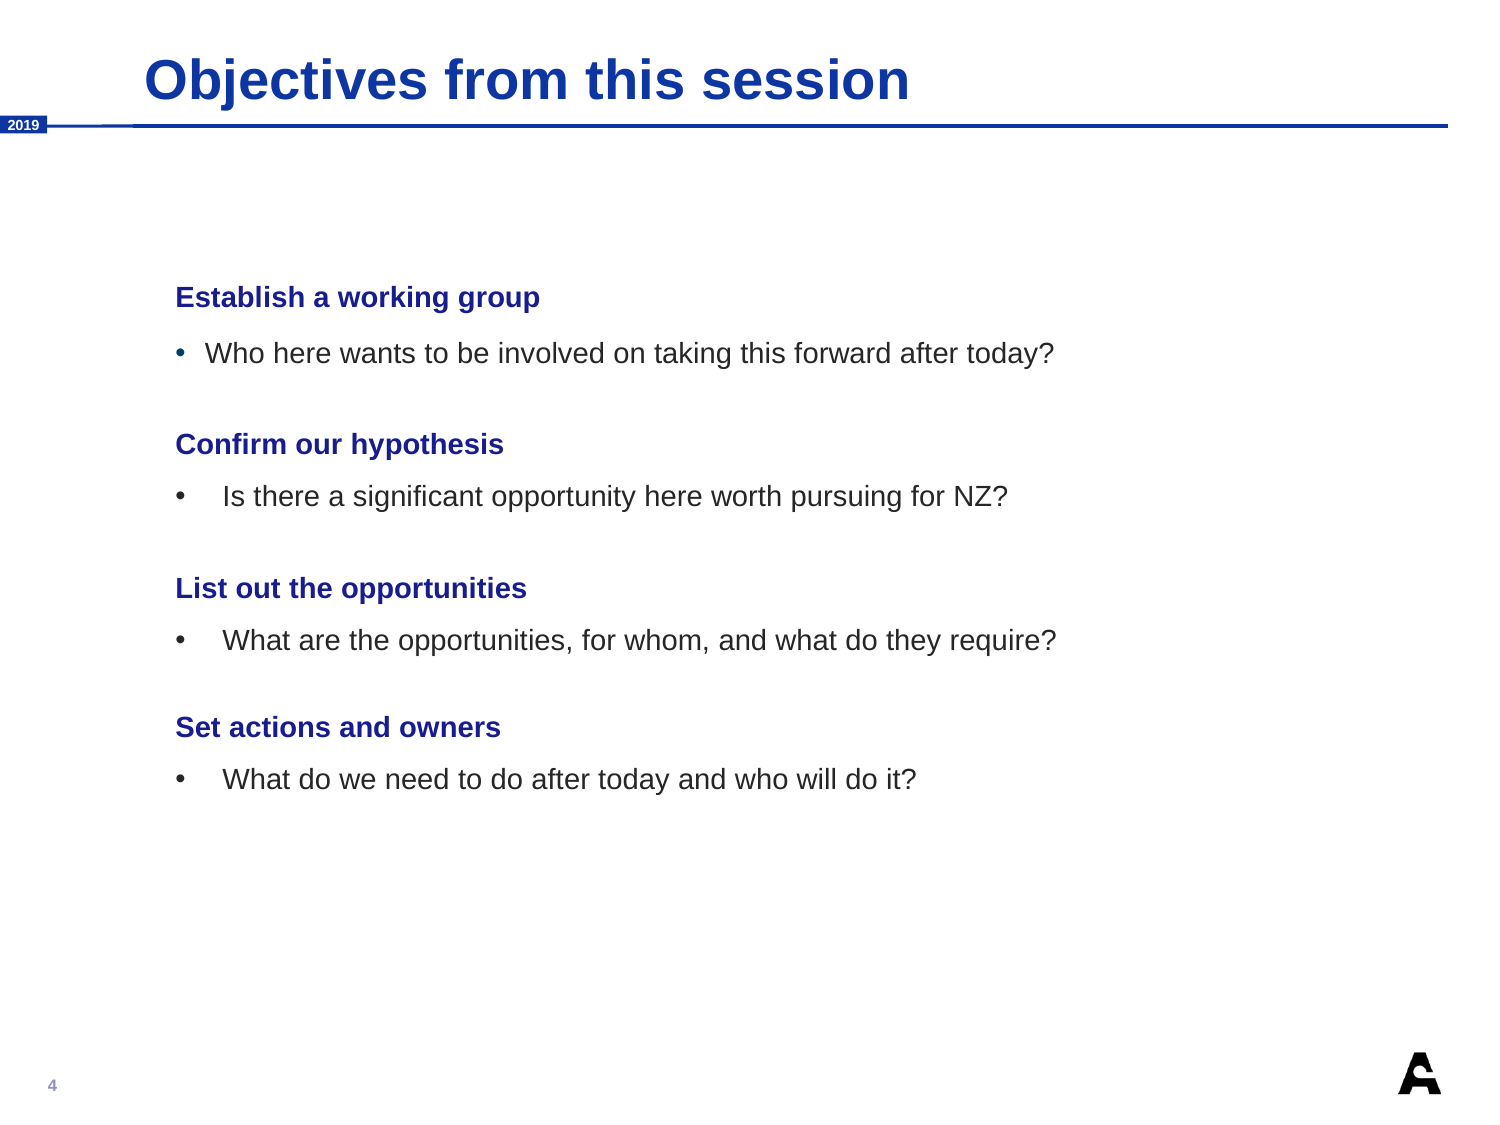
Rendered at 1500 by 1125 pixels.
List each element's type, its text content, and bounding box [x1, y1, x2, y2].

slide_number 4 [32, 1054, 371, 1115]
text_box Establish a working group Who here wants to be involved on taking this forward after today? Confirm our hypothesis Is there a significant opportunity here worth pursuing for NZ? List out the opportunities What are the opportunities, for whom, and what do they require? Set actions and owners What do we need to do after today and who will do it? [160, 274, 1307, 947]
list Objectives from this session [129, 43, 1433, 124]
